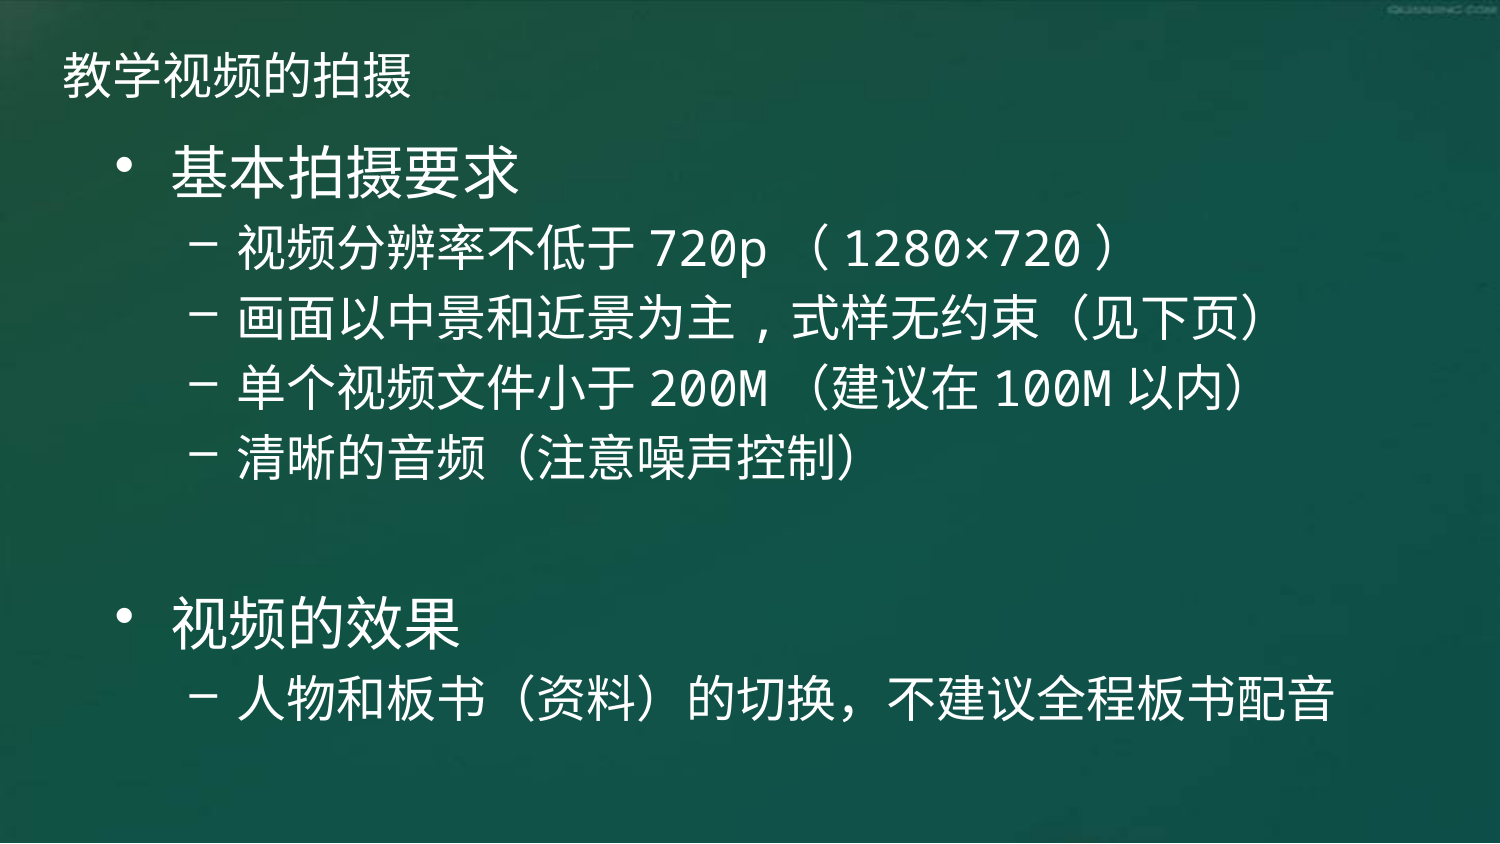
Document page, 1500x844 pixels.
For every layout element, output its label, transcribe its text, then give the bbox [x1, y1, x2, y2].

list 基本拍摄要求 视频分辨率不低于720p（1280×720） 画面以中景和近景为主,式样无约束（见下页） 单个视频文件小于200M（建议在100M以内） 清晰的音频（注意噪声控制） 视频的效果 人物和板书（资料）的切换，不建议全程板书配音 [99, 128, 1400, 724]
picture [0, 0, 1500, 843]
title 教学视频的拍摄 [47, 37, 725, 112]
